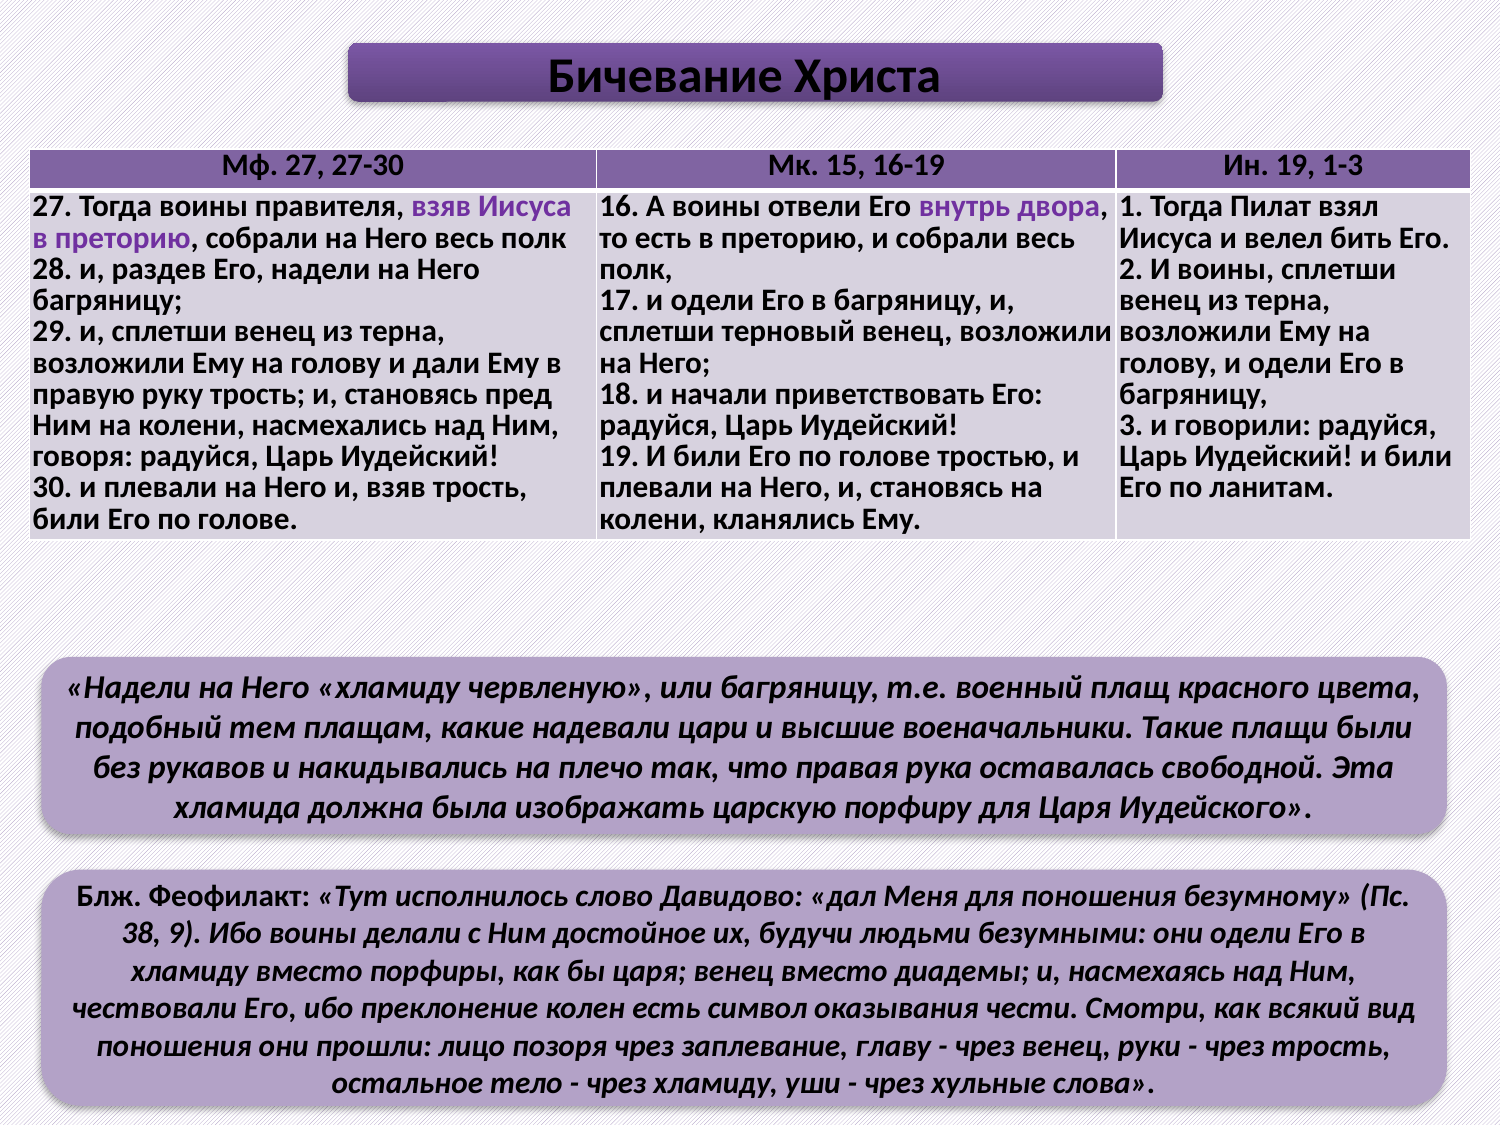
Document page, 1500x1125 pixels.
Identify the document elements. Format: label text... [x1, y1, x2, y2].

table_header Ин. 19, 1-3 [1117, 150, 1470, 188]
text_box Бичевание Христа [348, 42, 1164, 102]
table_cell 1. Тогда Пилат взял Иисуса и велел бить Его. 2. И воины, сплетши венец из терна, возложили Ему на голову, и одели Его в багряницу, 3. и говорили: радуйся, Царь Иудейский! и били Его по ланитам. [1117, 193, 1470, 539]
table_cell 27. Тогда воины правителя, взяв Иисуса в преторию, собрали на Него весь полк 28. и, раздев Его, надели на Него багряницу; 29. и, сплетши венец из терна, возложили Ему на голову и дали Ему в правую руку трость; и, становясь пред Ним на колени, насмехались над Ним, говоря: радуйся, Царь Иудейский! 30. и плевали на Него и, взяв трость, били Его по голове. [30, 193, 596, 539]
table_cell 16. А воины отвели Его внутрь двора, то есть в преторию, и собрали весь полк, 17. и одели Его в багряницу, и, сплетши терновый венец, возложили на Него; 18. и начали приветствовать Его: радуйся, Царь Иудейский! 19. И били Его по голове тростью, и плевали на Него, и, становясь на колени, кланялись Ему. [597, 193, 1115, 539]
text_box «Надели на Него «хламиду червленую», или багряницу, т.е. военный плащ красного цвета, подобный тем плащам, какие надевали цари и высшие военачальники. Такие плащи были без рукавов и накидывались на плечо так, что правая рука оставалась свободной. Эта хламида должна была изображать царскую порфиру для Царя Иудейского». [39, 654, 1450, 837]
table_header Мк. 15, 16-19 [597, 150, 1115, 188]
table_header Мф. 27, 27-30 [30, 150, 596, 188]
text_box Блж. Феофилакт: «Тут исполнилось слово Давидово: «дал Меня для поношения безумному» (Пс. 38, 9). Ибо воины делали с Ним достойное их, будучи людьми безумными: они одели Его в хламиду вместо порфиры, как бы царя; венец вместо диадемы; и, насмехаясь над Ним, чествовали Его, ибо преклонение колен есть символ оказывания чести. Смотри, как всякий вид поношения они прошли: лицо позоря чрез заплевание, главу - чрез венец, руки - чрез трость, остальное тело - чрез хламиду, уши - чрез хульные слова». [39, 867, 1450, 1108]
